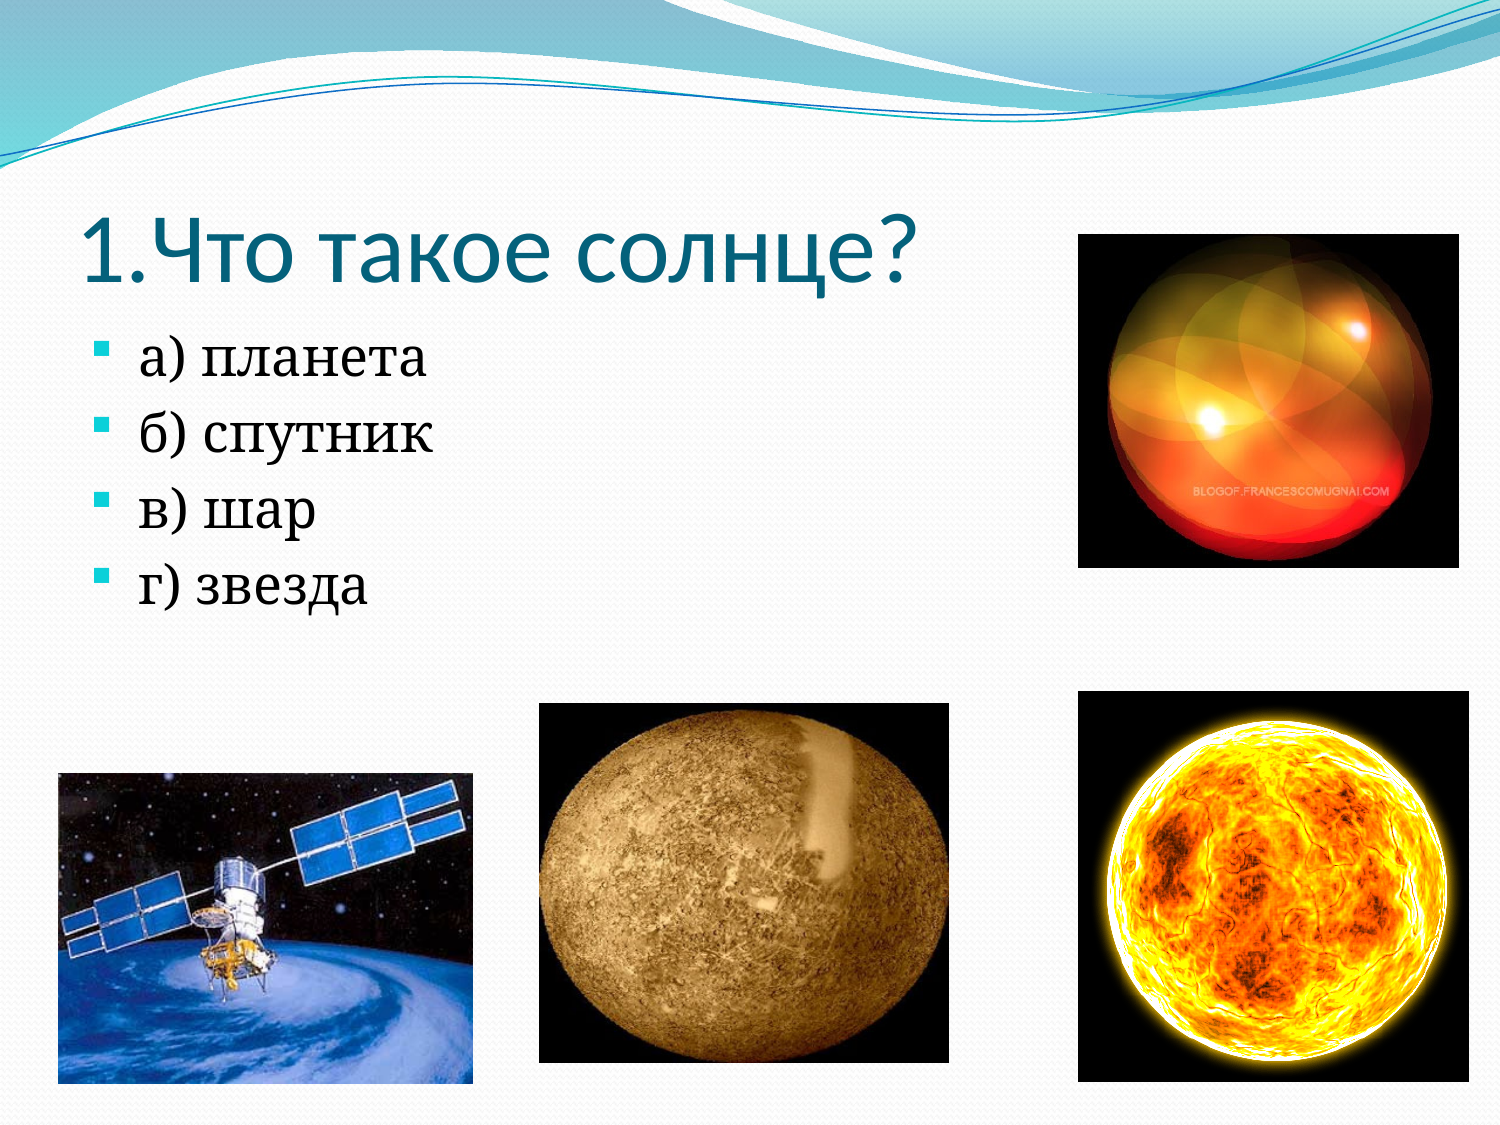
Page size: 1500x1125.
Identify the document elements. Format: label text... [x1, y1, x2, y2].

picture [538, 702, 949, 1063]
list а) планета б) спутник в) шар г) звезда [75, 314, 738, 1043]
picture [1077, 691, 1469, 1083]
picture [1077, 234, 1459, 568]
title 1.Что такое солнце? [75, 115, 1425, 303]
picture [58, 773, 473, 1085]
